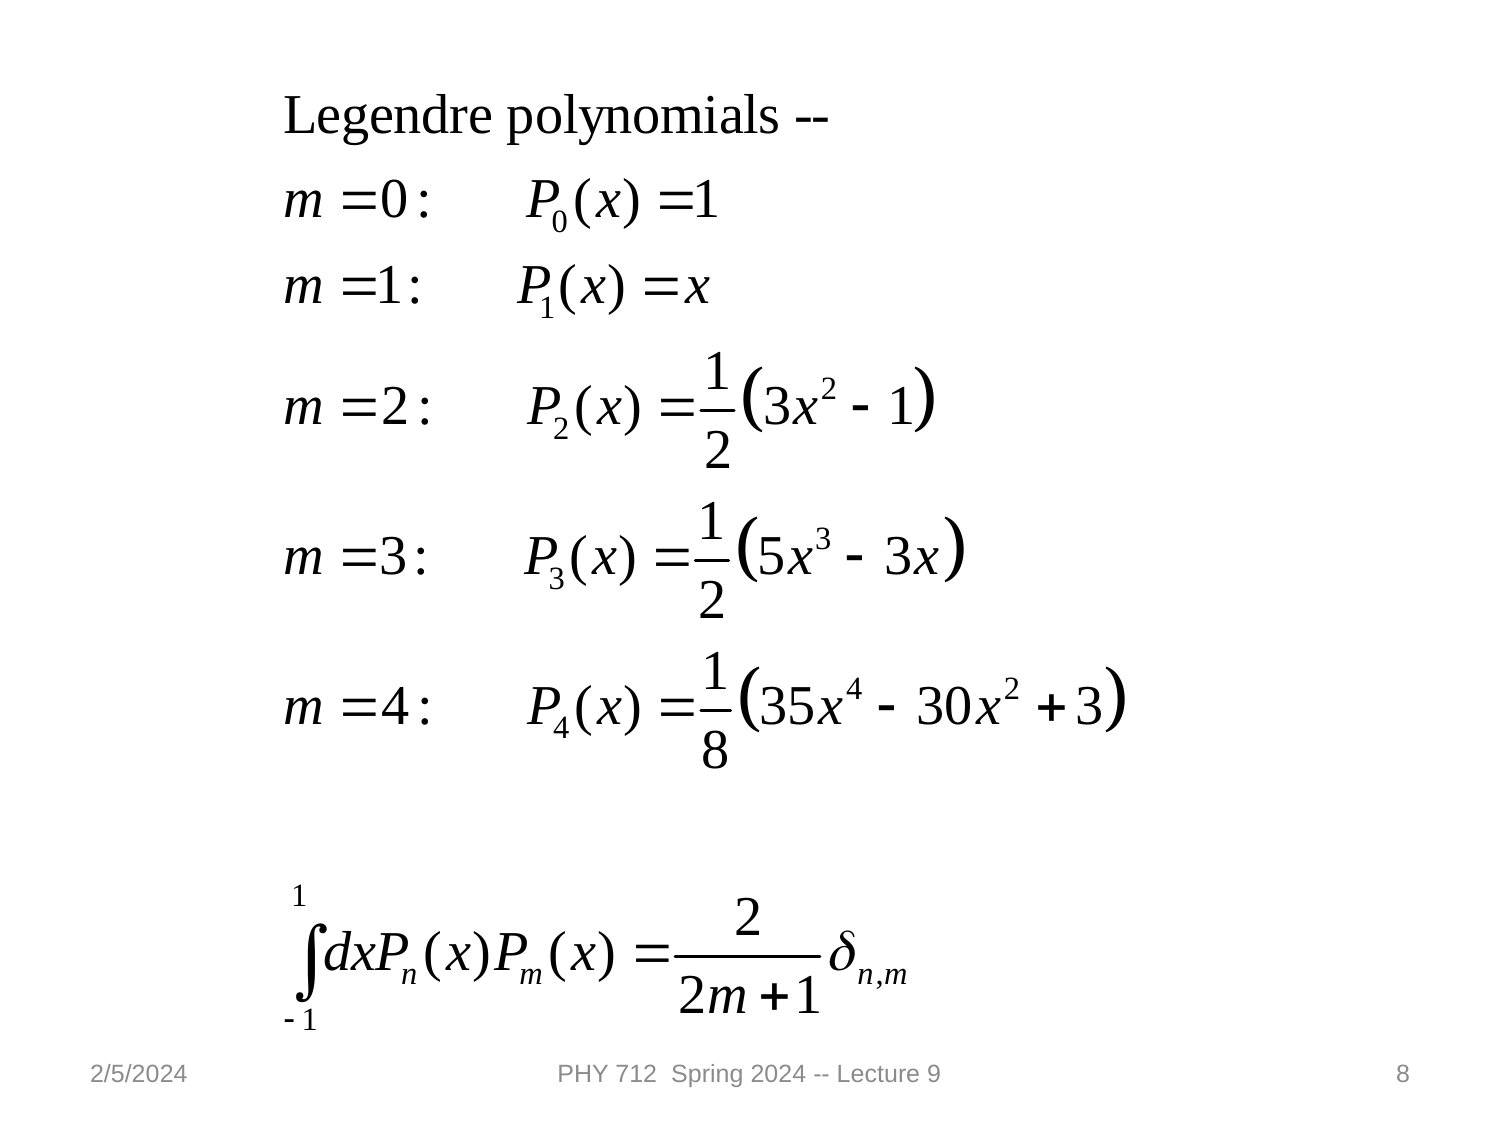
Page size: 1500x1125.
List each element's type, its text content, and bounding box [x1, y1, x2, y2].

footer PHY 712 Spring 2024 -- Lecture 9 [512, 1049, 988, 1103]
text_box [274, 84, 1133, 1041]
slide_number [75, 1042, 425, 1103]
slide_number 8 [1074, 1042, 1425, 1103]
